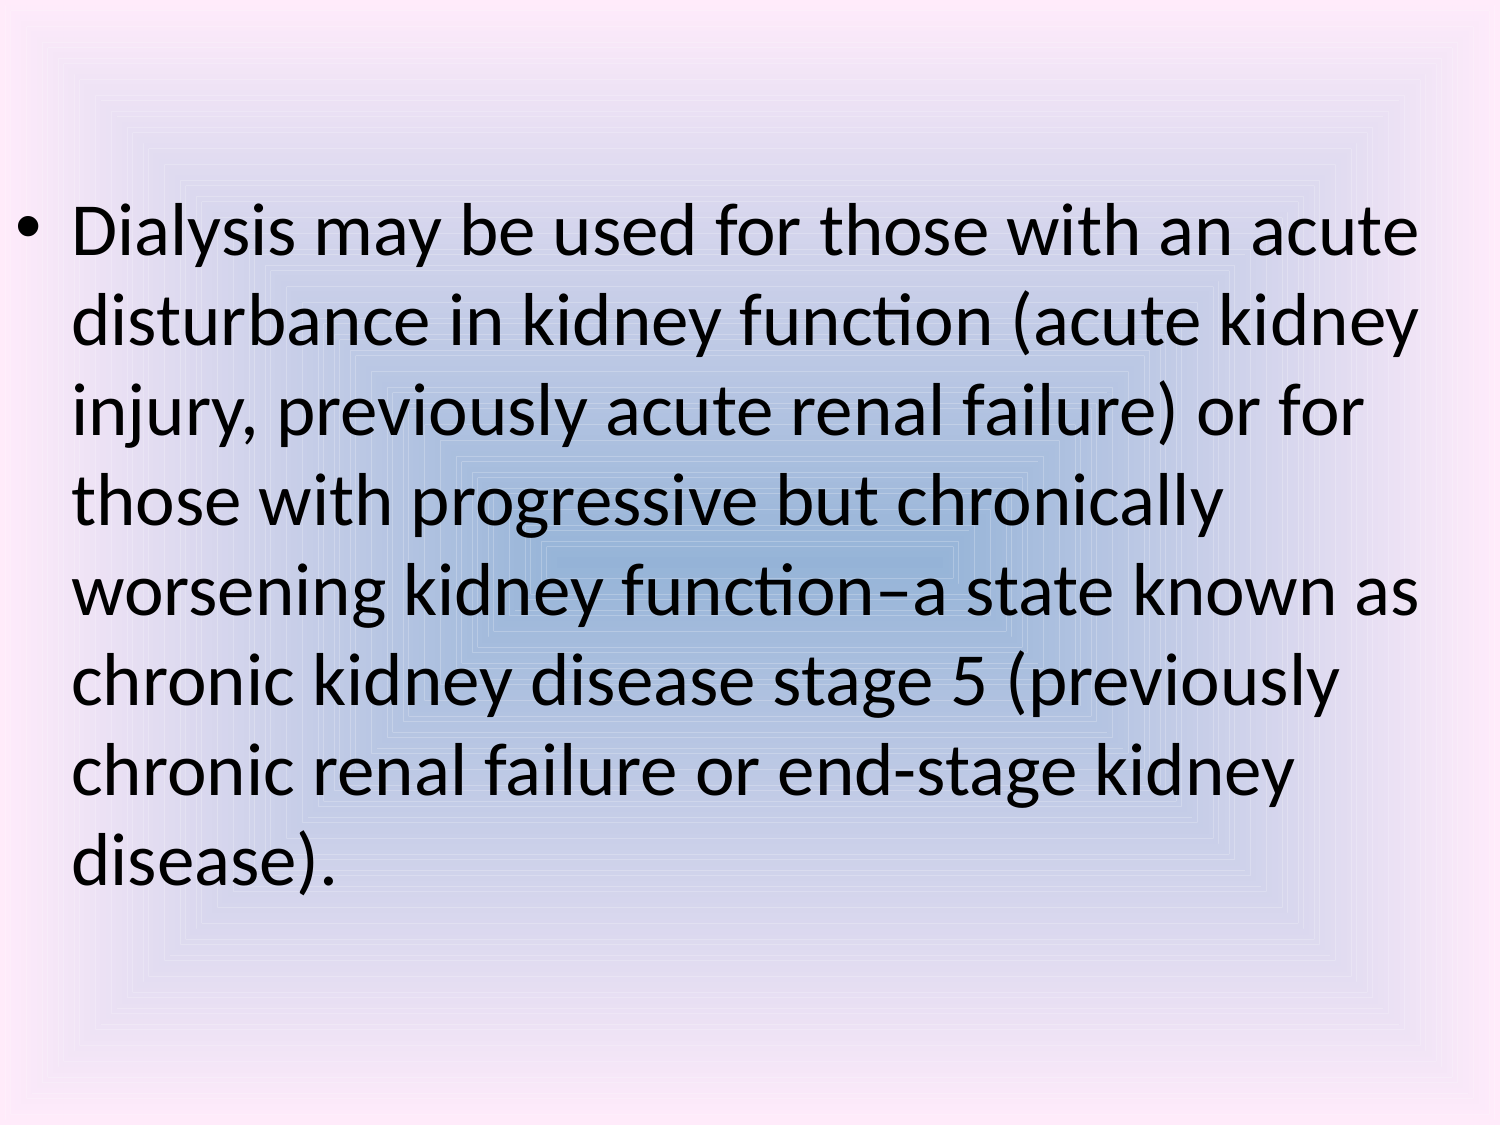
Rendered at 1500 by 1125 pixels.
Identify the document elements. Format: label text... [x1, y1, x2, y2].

list Dialysis may be used for those with an acute disturbance in kidney function (acute kidney injury, previously acute renal failure) or for those with progressive but chronically worsening kidney function–a state known as chronic kidney disease stage 5 (previously chronic renal failure or end-stage kidney disease). [0, 172, 1500, 1005]
